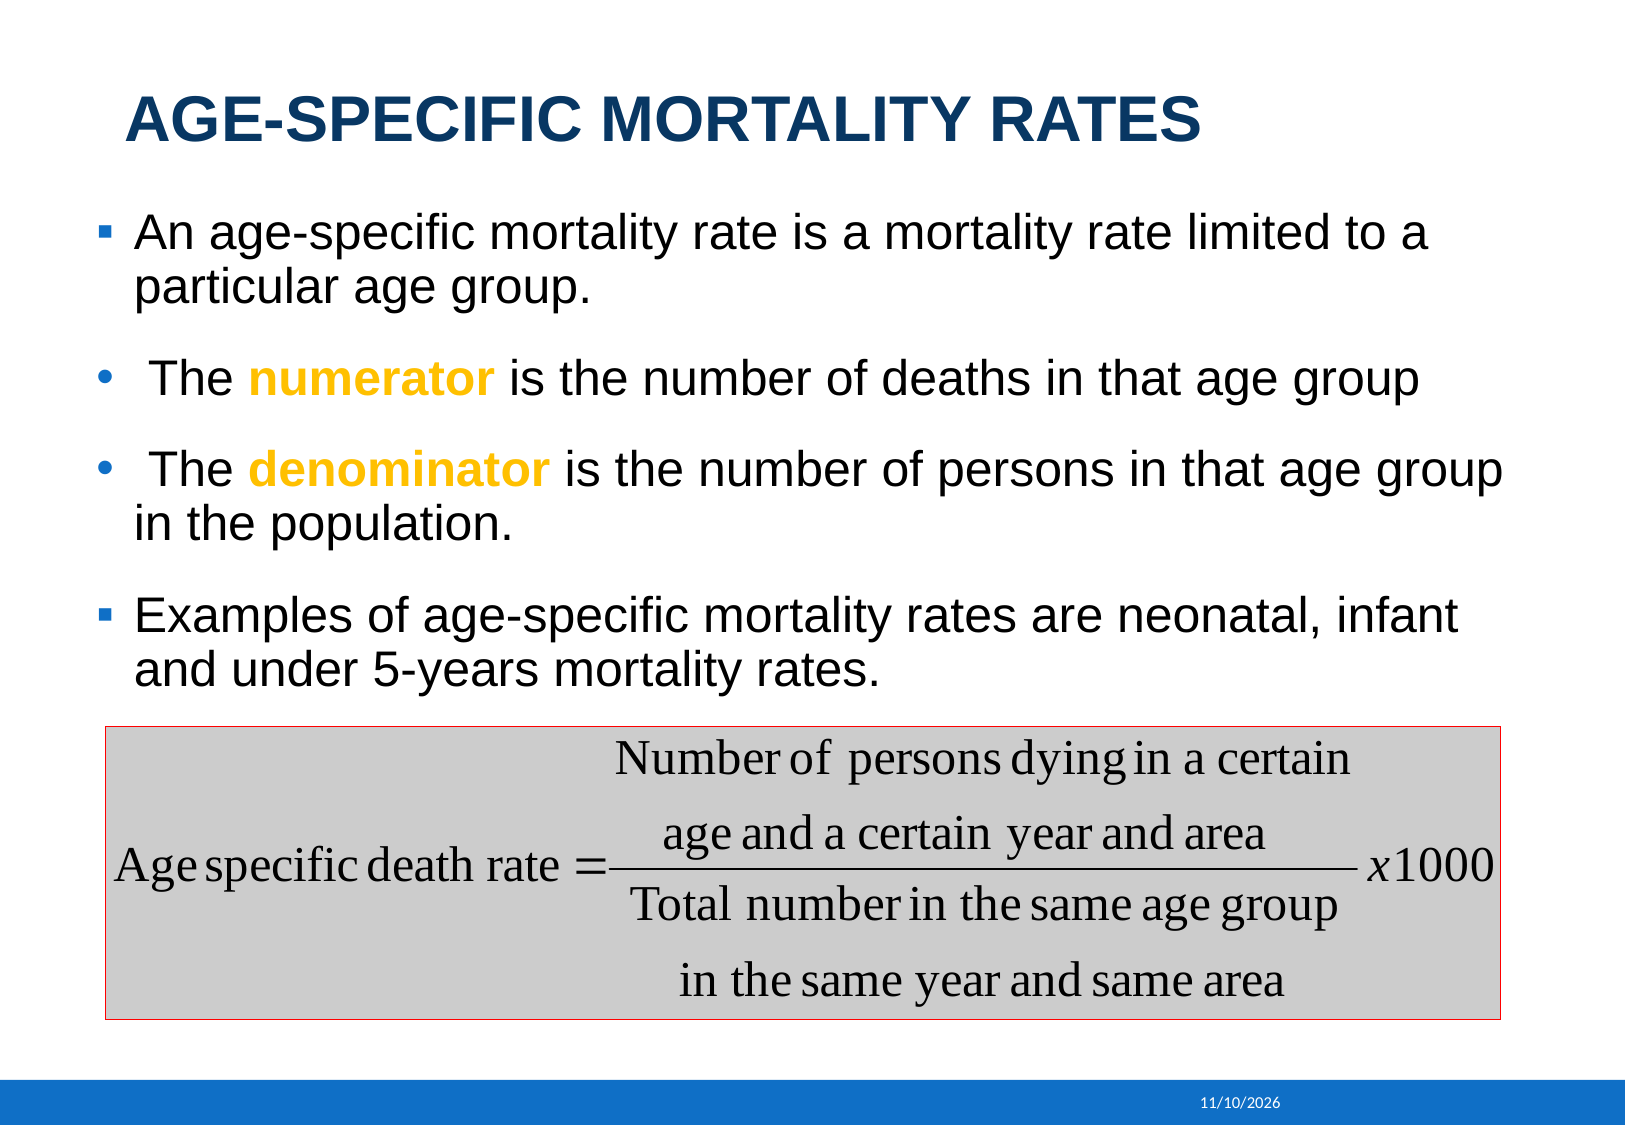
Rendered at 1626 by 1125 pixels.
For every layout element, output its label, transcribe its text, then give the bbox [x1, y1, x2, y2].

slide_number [1091, 1082, 1296, 1121]
title Age-specific mortality rates [109, 24, 1347, 163]
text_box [105, 726, 1501, 1020]
list An age-specific mortality rate is a mortality rate limited to a particular age group. The numerator is the number of deaths in that age group The denominator is the number of persons in that age group in the population. Examples of age-specific mortality rates are neonatal, infant and under 5-years mortality rates. [73, 198, 1563, 853]
